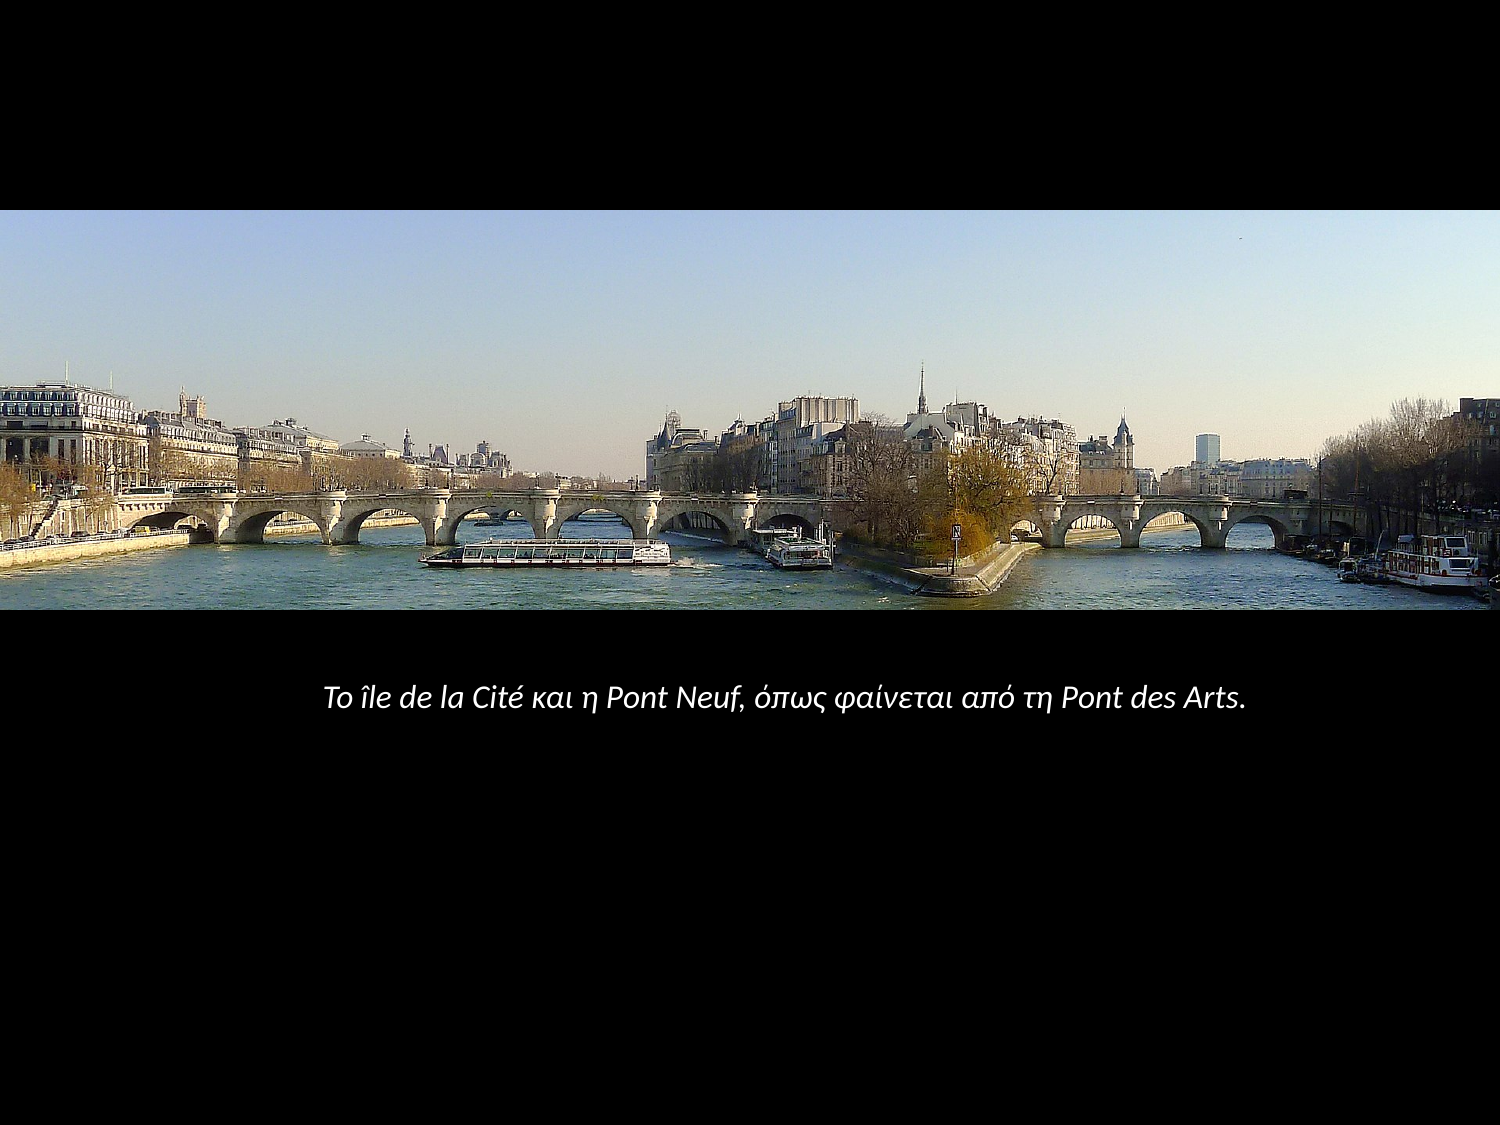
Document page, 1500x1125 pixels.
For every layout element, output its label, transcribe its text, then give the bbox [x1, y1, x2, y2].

picture [0, 210, 1500, 610]
text_box To île de la Cité και η Pont Neuf, όπως φαίνεται από τη Pont des Arts. [292, 667, 1278, 723]
